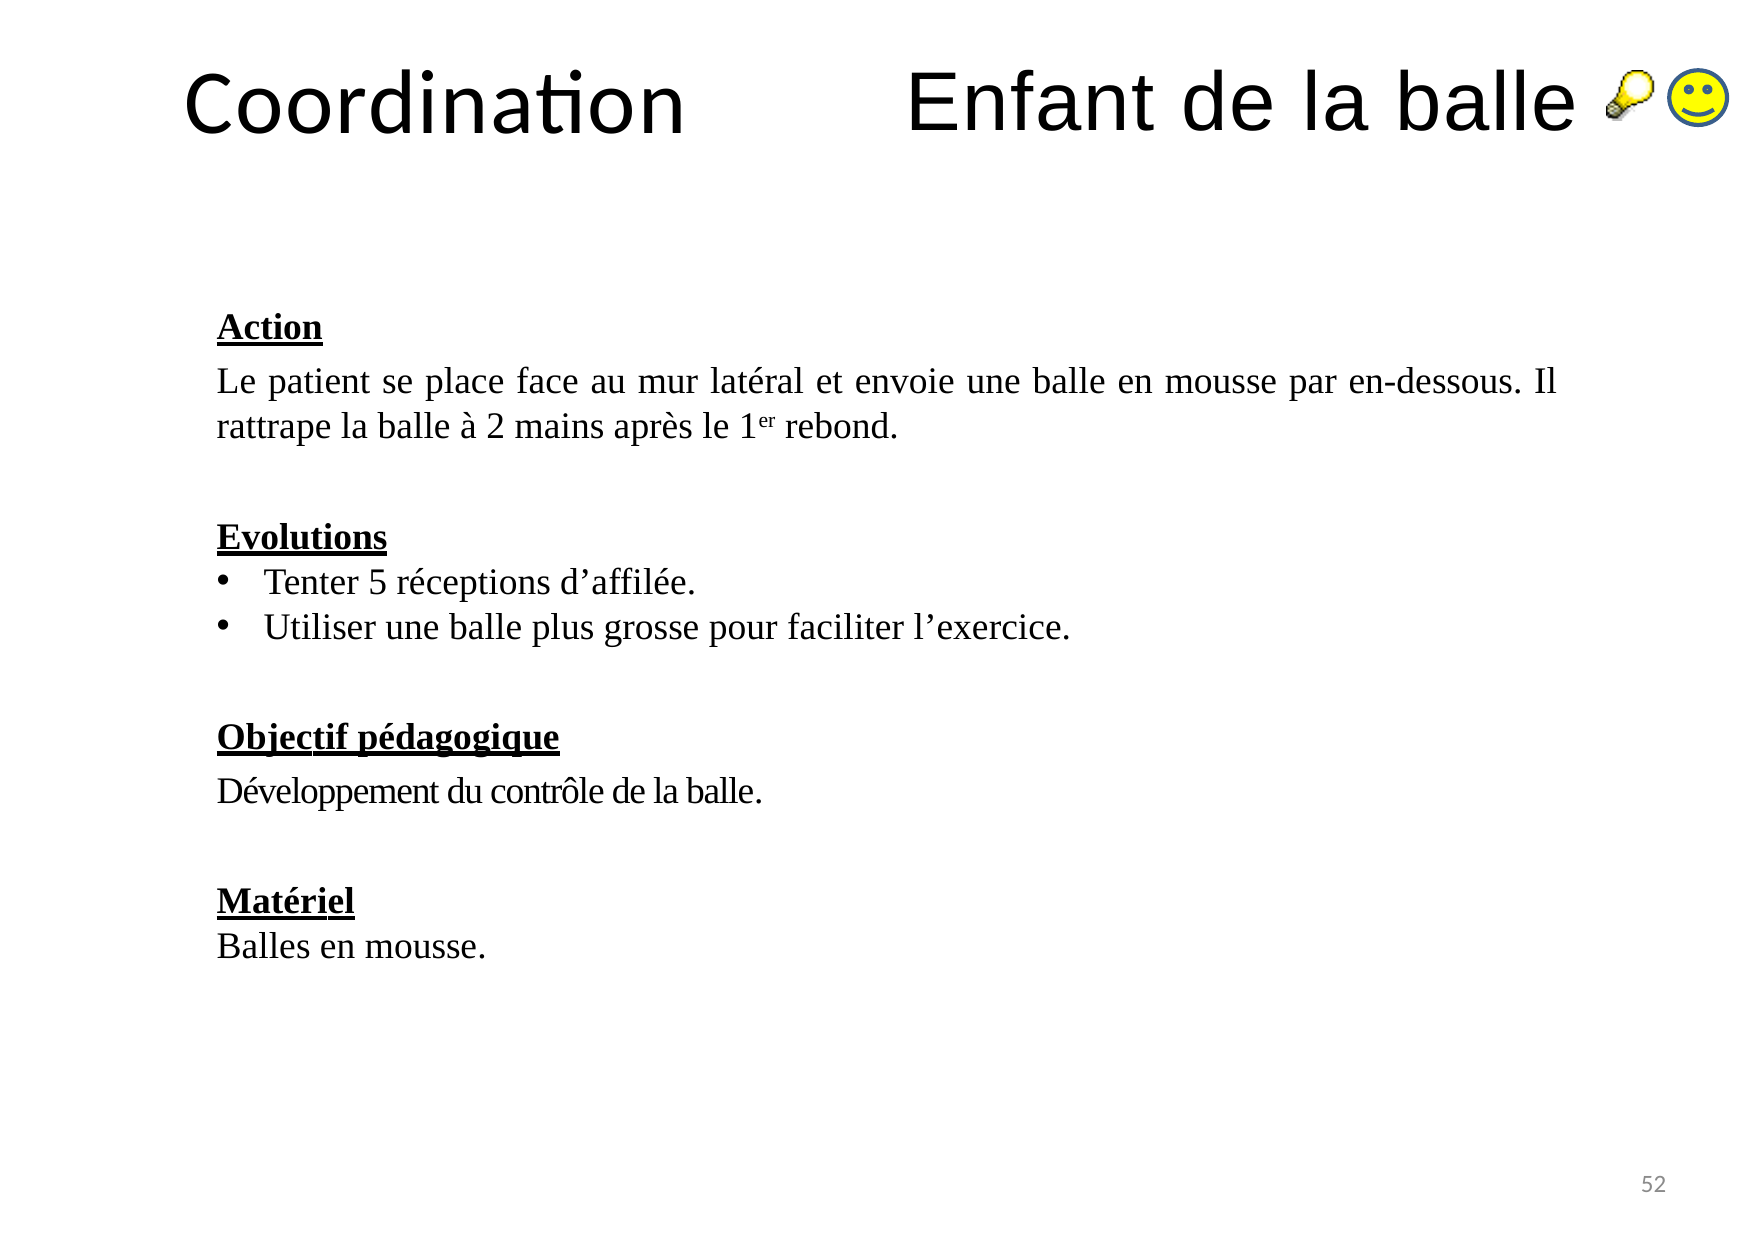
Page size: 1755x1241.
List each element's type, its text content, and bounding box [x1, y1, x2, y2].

title Coordination [182, 0, 1573, 201]
text_box Action Le patient se place face au mur latéral et envoie une balle en mousse par en-dessous. Il rattrape la balle à 2 mains après le 1er rebond. Evolutions Tenter 5 réceptions d’affilée. Utiliser une balle plus grosse pour faciliter l’exercice. Objectif pédagogique Développement du contrôle de la balle. Matériel Balles en mousse. [214, 302, 1561, 967]
text_box Enfant de la balle [903, 46, 1590, 147]
slide_number 52 [1257, 823, 1667, 1241]
text_box [1667, 68, 1730, 128]
picture [1606, 70, 1657, 121]
